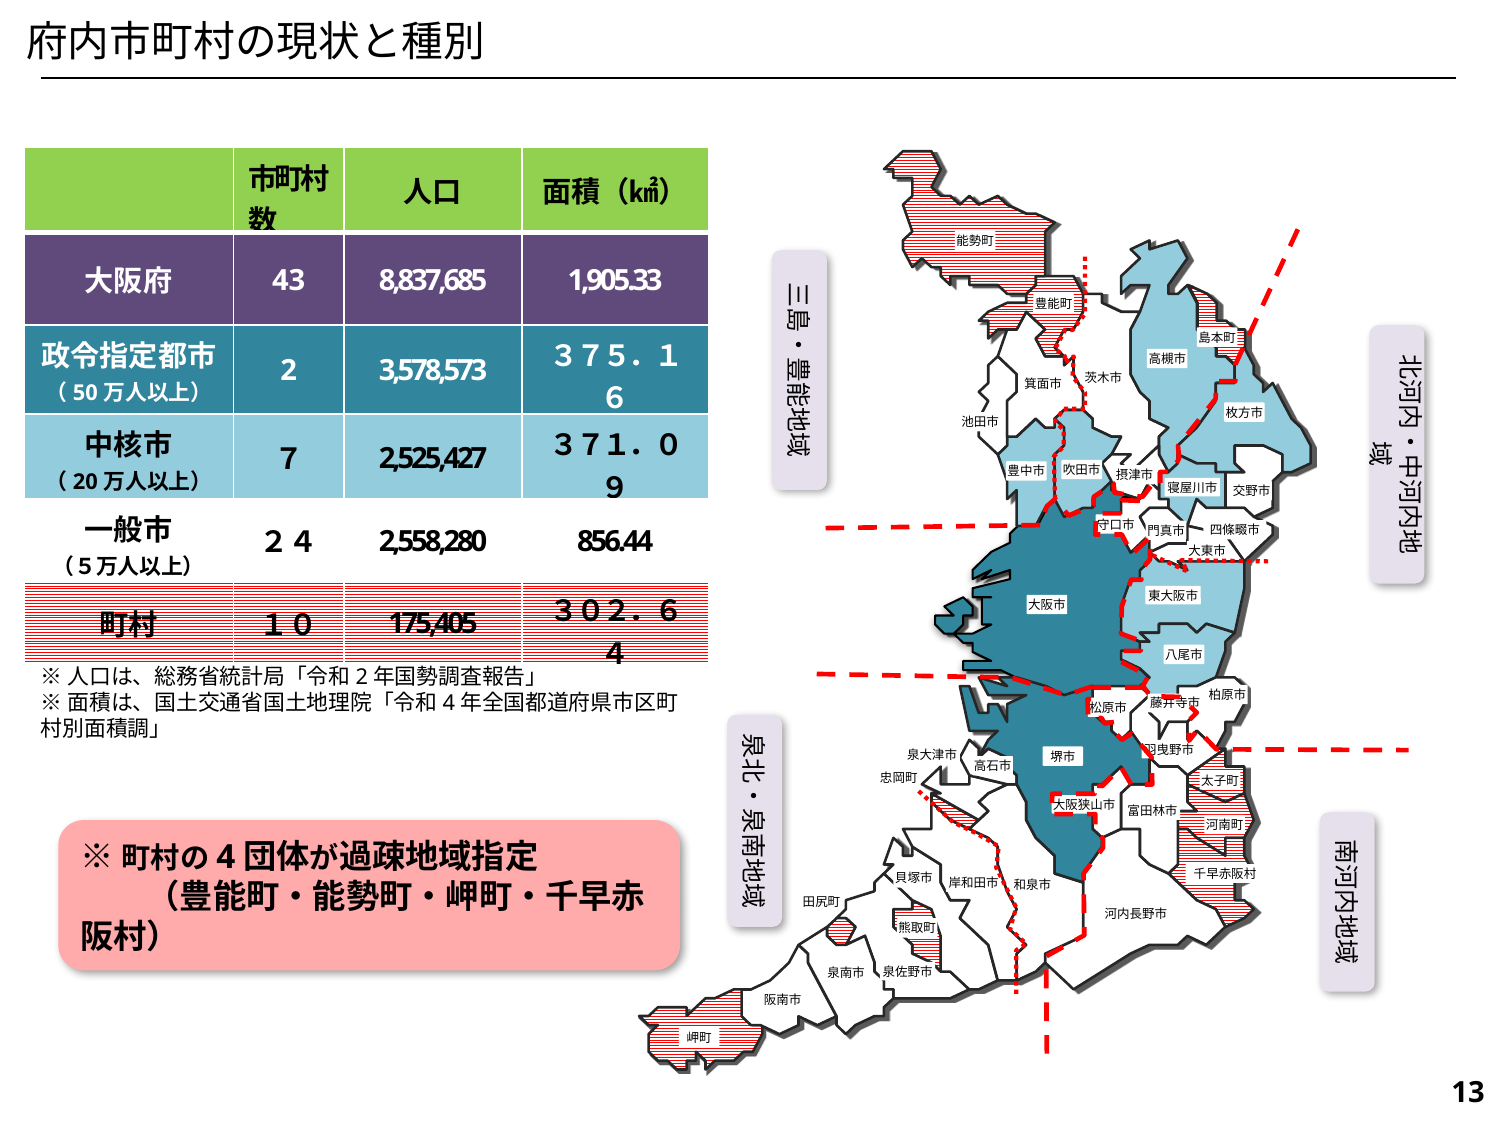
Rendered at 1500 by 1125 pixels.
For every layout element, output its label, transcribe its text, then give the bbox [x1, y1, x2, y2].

table_header 面積（㎢） [523, 148, 708, 230]
table_header 人口 [345, 148, 521, 230]
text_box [812, 229, 1409, 1056]
table_cell 3,578,573 [345, 326, 521, 413]
table_cell 856.44 [523, 500, 631, 579]
picture [636, 152, 1317, 1077]
text_box 640 [1162, 1063, 1500, 1124]
table_cell 中核市 （20万人以上） [25, 415, 233, 498]
table_cell ３７１．０９ [523, 415, 631, 498]
table_cell 一般市 （５万人以上） [25, 500, 233, 579]
table_cell 大阪府 [25, 235, 233, 324]
table_cell 43 [234, 235, 343, 324]
text_box 北河内・中河内地域 [1413, 323, 1427, 586]
table_cell １０ [234, 581, 343, 656]
table_cell 2,525,427 [345, 415, 521, 498]
table_cell ２４ [234, 500, 343, 579]
table_cell 町村 [25, 581, 233, 656]
text_box 府内市町村の現状と種別 [11, 7, 1118, 73]
text_box ※人口は、総務省統計局「令和2年国勢調査報告」 ※面積は、国土交通省国土地理院「令和4年全国都道府県市区町村別面積調」 [24, 656, 631, 747]
table_cell ３７５．１６ [523, 326, 631, 413]
table_cell ３０２．６４ [523, 581, 631, 656]
table_cell ７ [234, 415, 343, 498]
table_cell 政令指定都市 （50万人以上） [25, 326, 233, 413]
text_box ※町村の4団体が過疎地域指定 （豊能町・能勢町・岬町・千早赤阪村） [56, 818, 631, 973]
table_header [25, 148, 233, 230]
table_cell 2,558,280 [345, 500, 521, 579]
table_cell 175,405 [345, 581, 521, 656]
table_header 市町村数 [234, 148, 343, 230]
table_cell 1,905.33 [523, 235, 631, 324]
table_cell 8,837,685 [345, 235, 521, 324]
table_cell 2 [234, 326, 343, 413]
